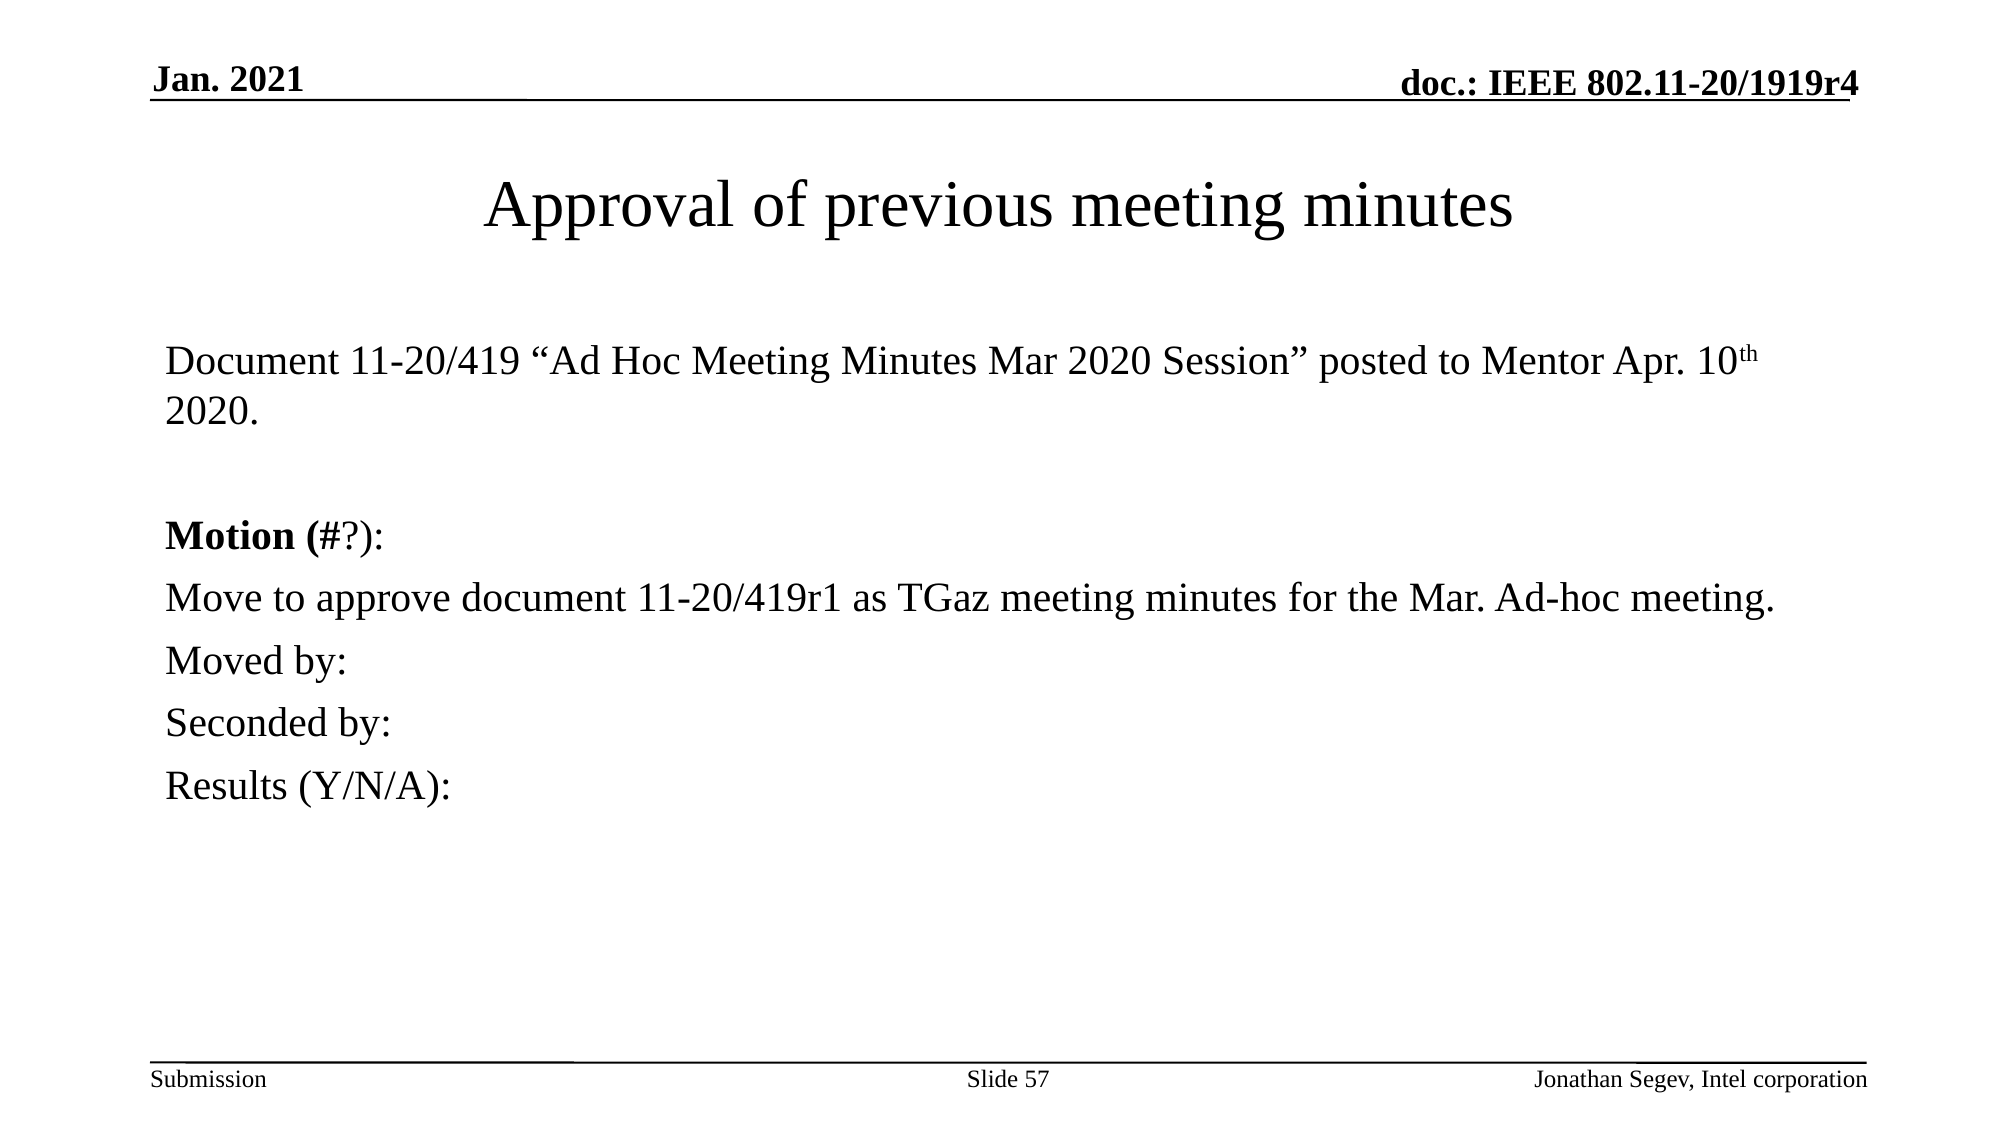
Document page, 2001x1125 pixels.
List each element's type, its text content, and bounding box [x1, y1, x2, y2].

slide_number Slide 57 [950, 1061, 1067, 1123]
list Document 11-20/419 “Ad Hoc Meeting Minutes Mar 2020 Session” posted to Mentor Apr. 10th 2020. Motion (#?): Move to approve document 11-20/419r1 as TGaz meeting minutes for the Mar. Ad-hoc meeting. Moved by: Seconded by: Results (Y/N/A): [149, 324, 1850, 1000]
footer Jonathan Segev, Intel corporation [1171, 1061, 1869, 1093]
title Approval of previous meeting minutes [149, 112, 1850, 288]
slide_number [152, 54, 563, 100]
